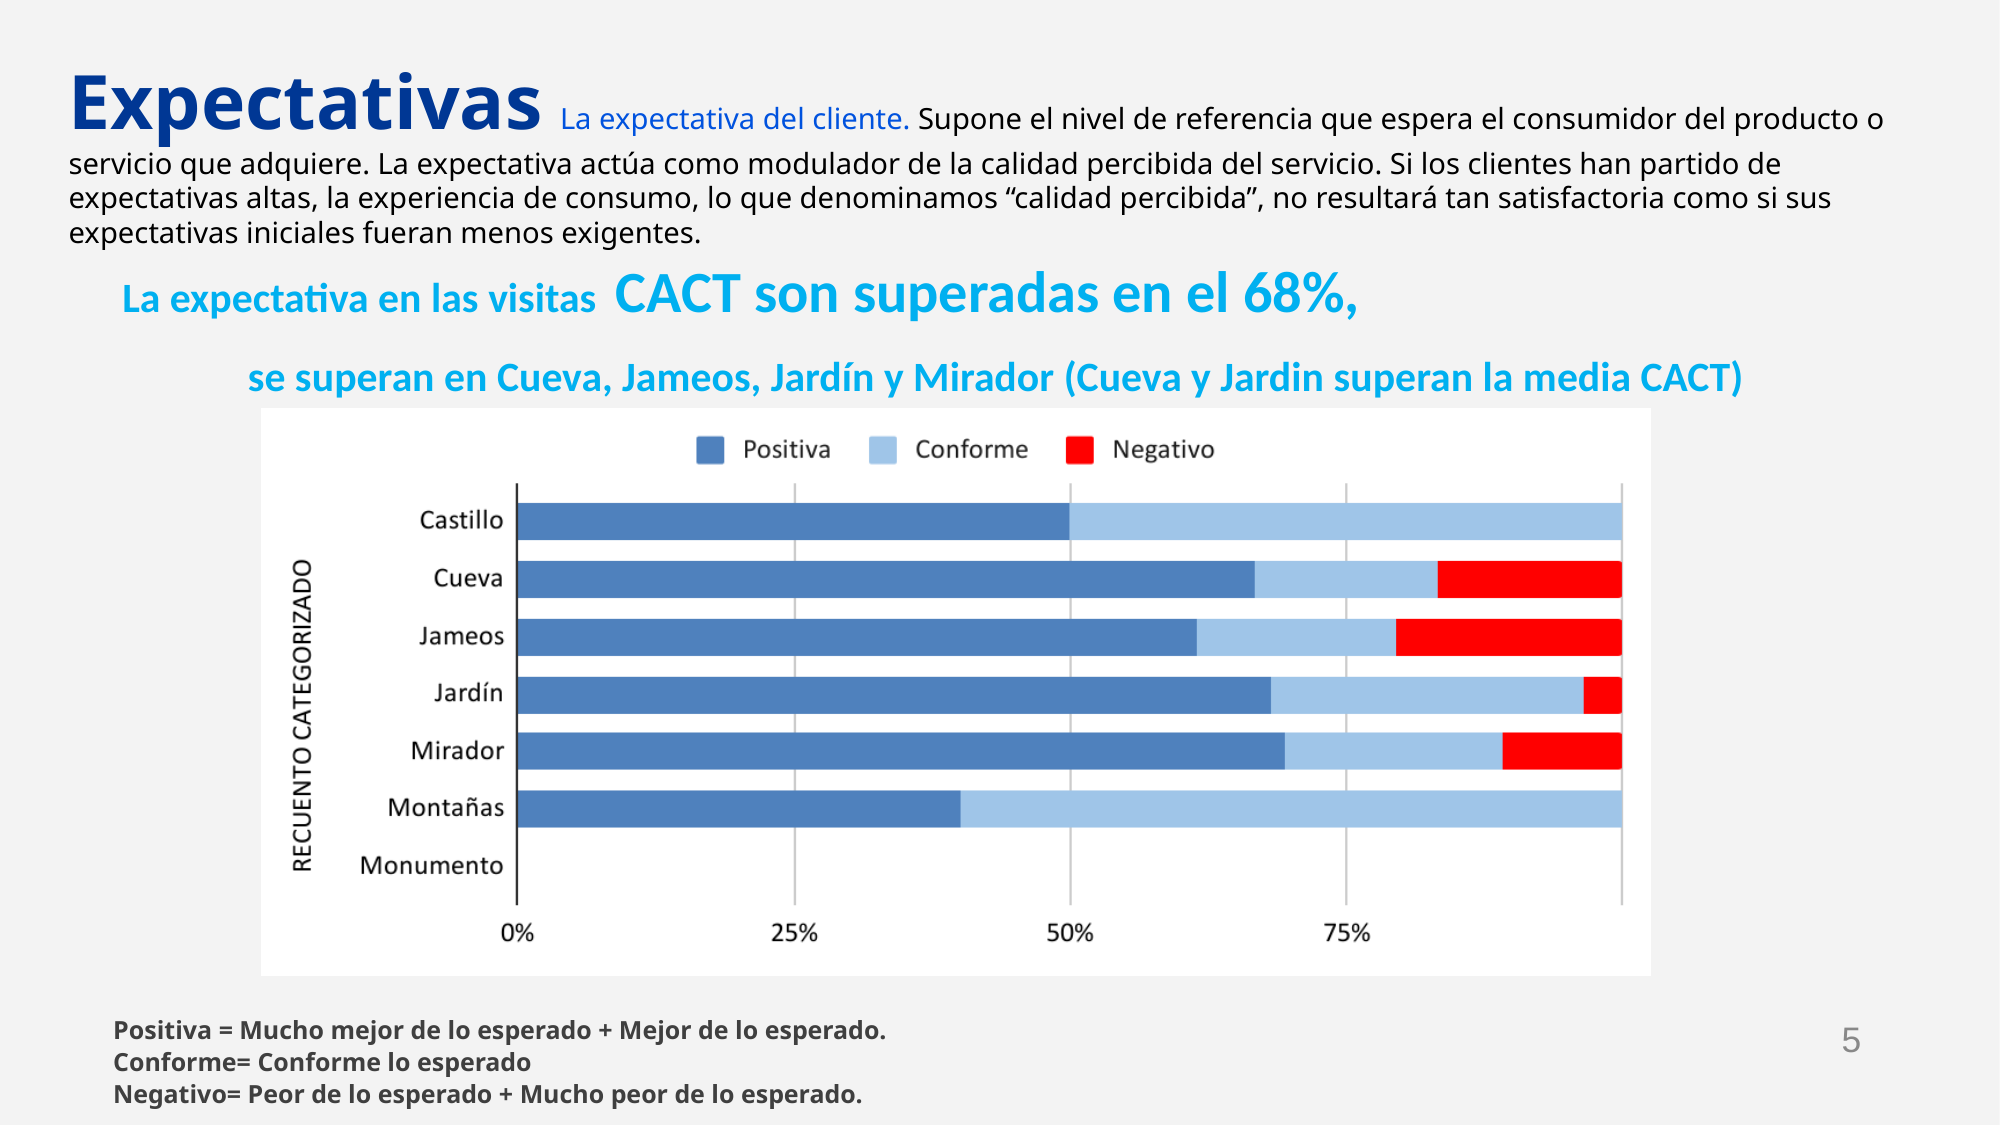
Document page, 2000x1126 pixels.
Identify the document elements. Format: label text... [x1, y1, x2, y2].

list Positiva = Mucho mejor de lo esperado + Mejor de lo esperado. Conforme= Conforme lo esperado Negativo= Peor de lo esperado + Mucho peor de lo esperado. [50, 1008, 1887, 1126]
text_box Expectativas La expectativa del cliente. Supone el nivel de referencia que espera el consumidor del producto o servicio que adquiere. La expectativa actúa como modulador de la calidad percibida del servicio. Si los clientes han partido de expectativas altas, la experiencia de consumo, lo que denominamos “calidad percibida”, no resultará tan satisfactoria como si sus expectativas iniciales fueran menos exigentes. [50, 0, 1950, 305]
picture [260, 407, 1652, 976]
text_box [106, 245, 2000, 424]
